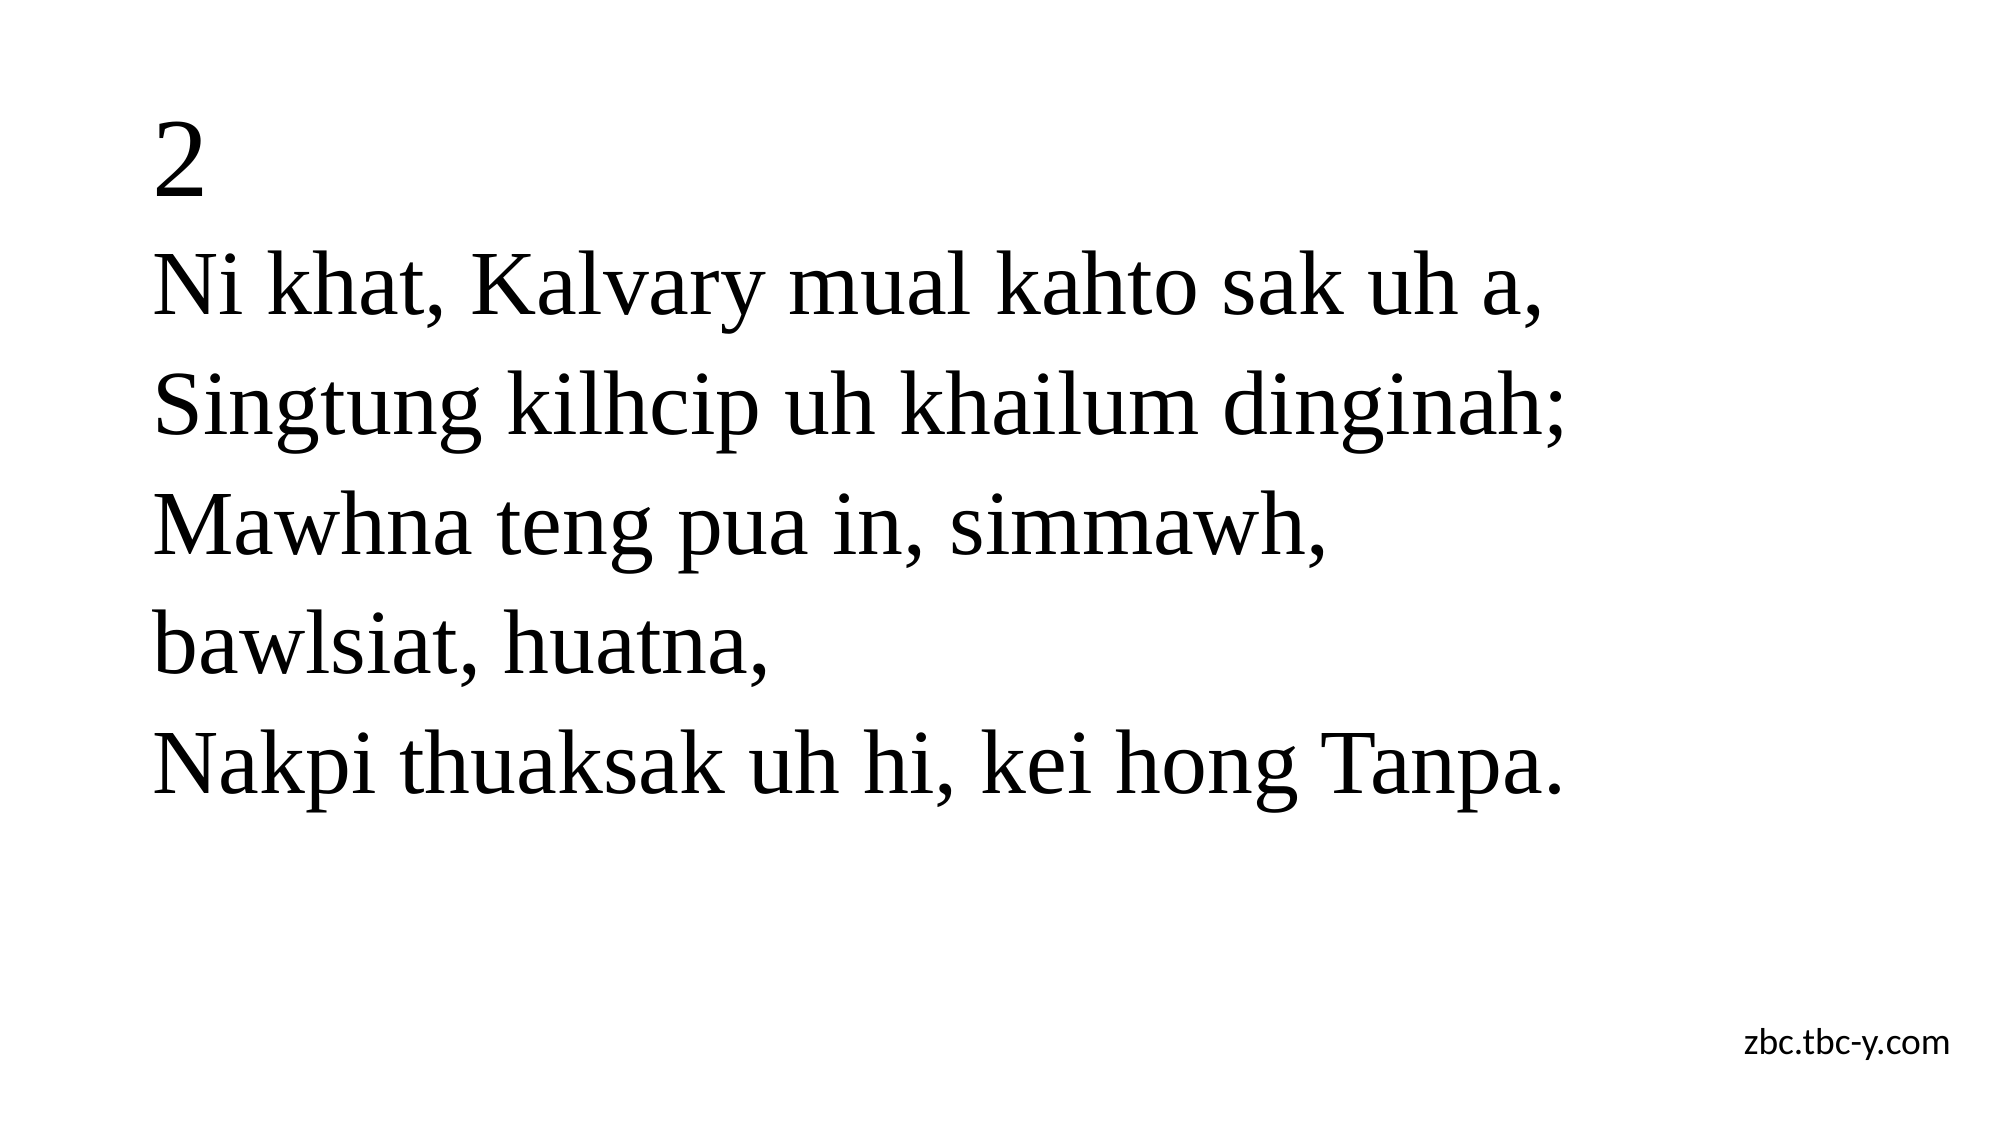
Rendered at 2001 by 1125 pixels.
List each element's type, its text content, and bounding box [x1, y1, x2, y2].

title 2 [137, 80, 1863, 228]
text_box zbc.tbc-y.com [1728, 1009, 2000, 1070]
list Ni khat, Kalvary mual kahto sak uh a, Singtung kilhcip uh khailum dinginah; Mawhna teng pua in, simmawh, bawlsiat, huatna, Nakpi thuaksak uh hi, kei hong Tanpa. [137, 228, 1863, 829]
